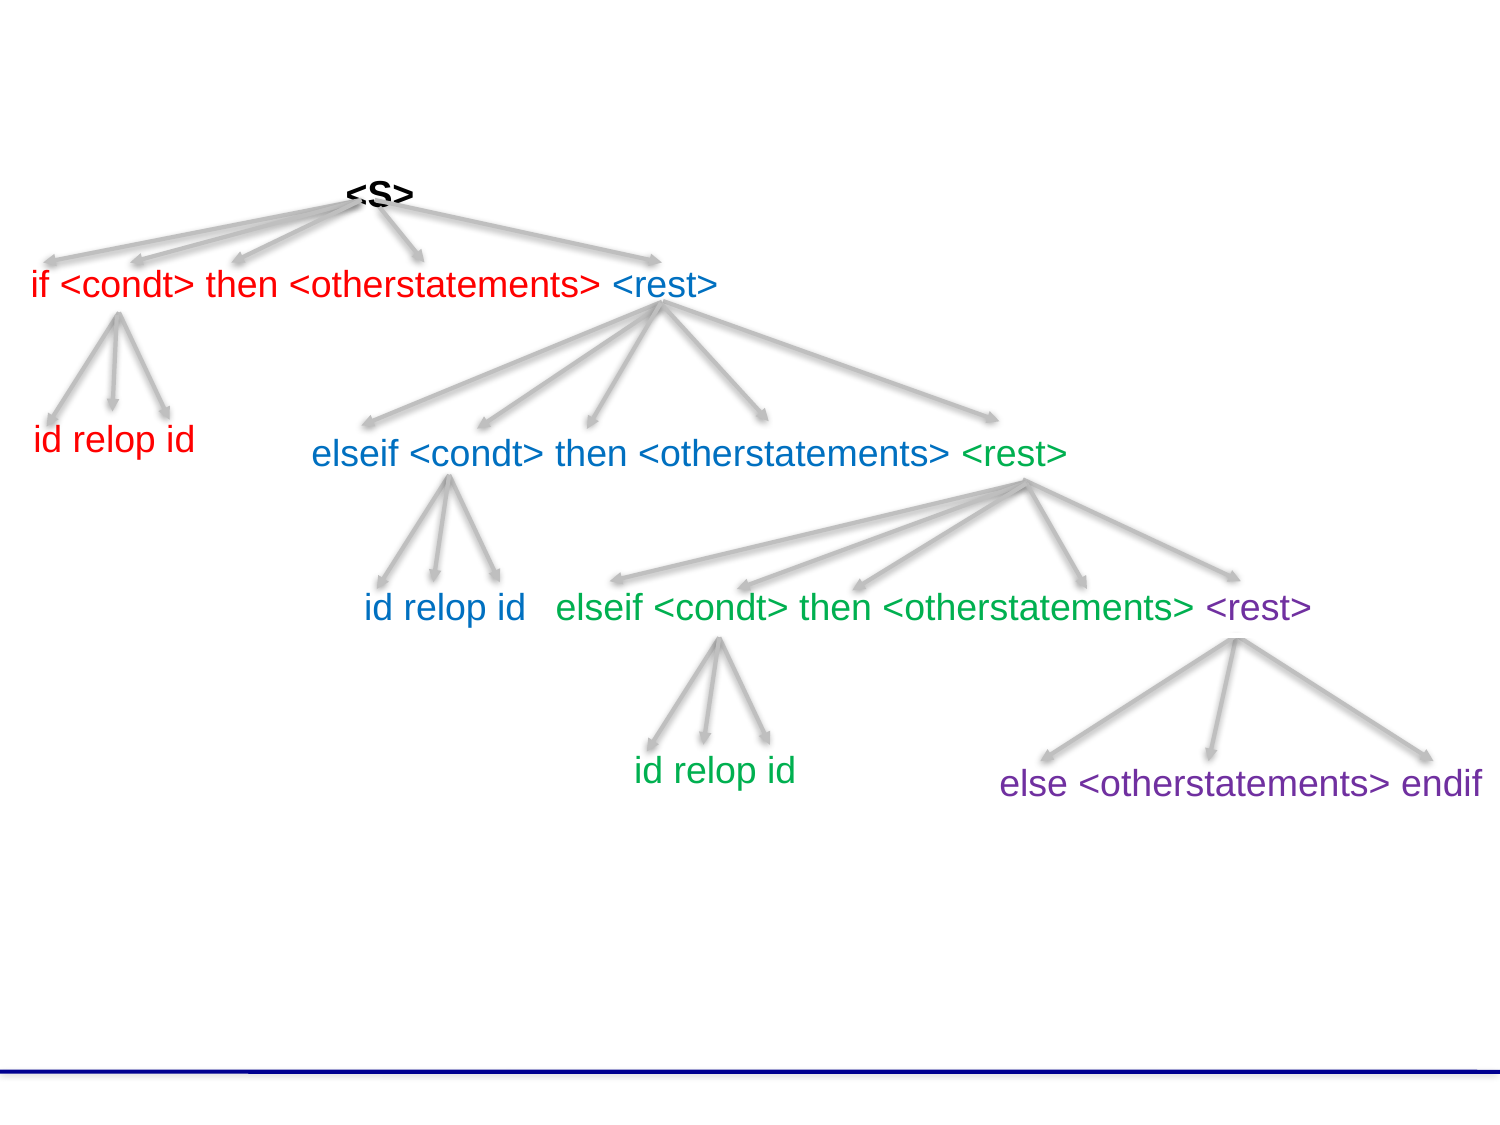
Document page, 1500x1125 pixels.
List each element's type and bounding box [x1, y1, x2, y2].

text_box [12, 162, 1500, 813]
